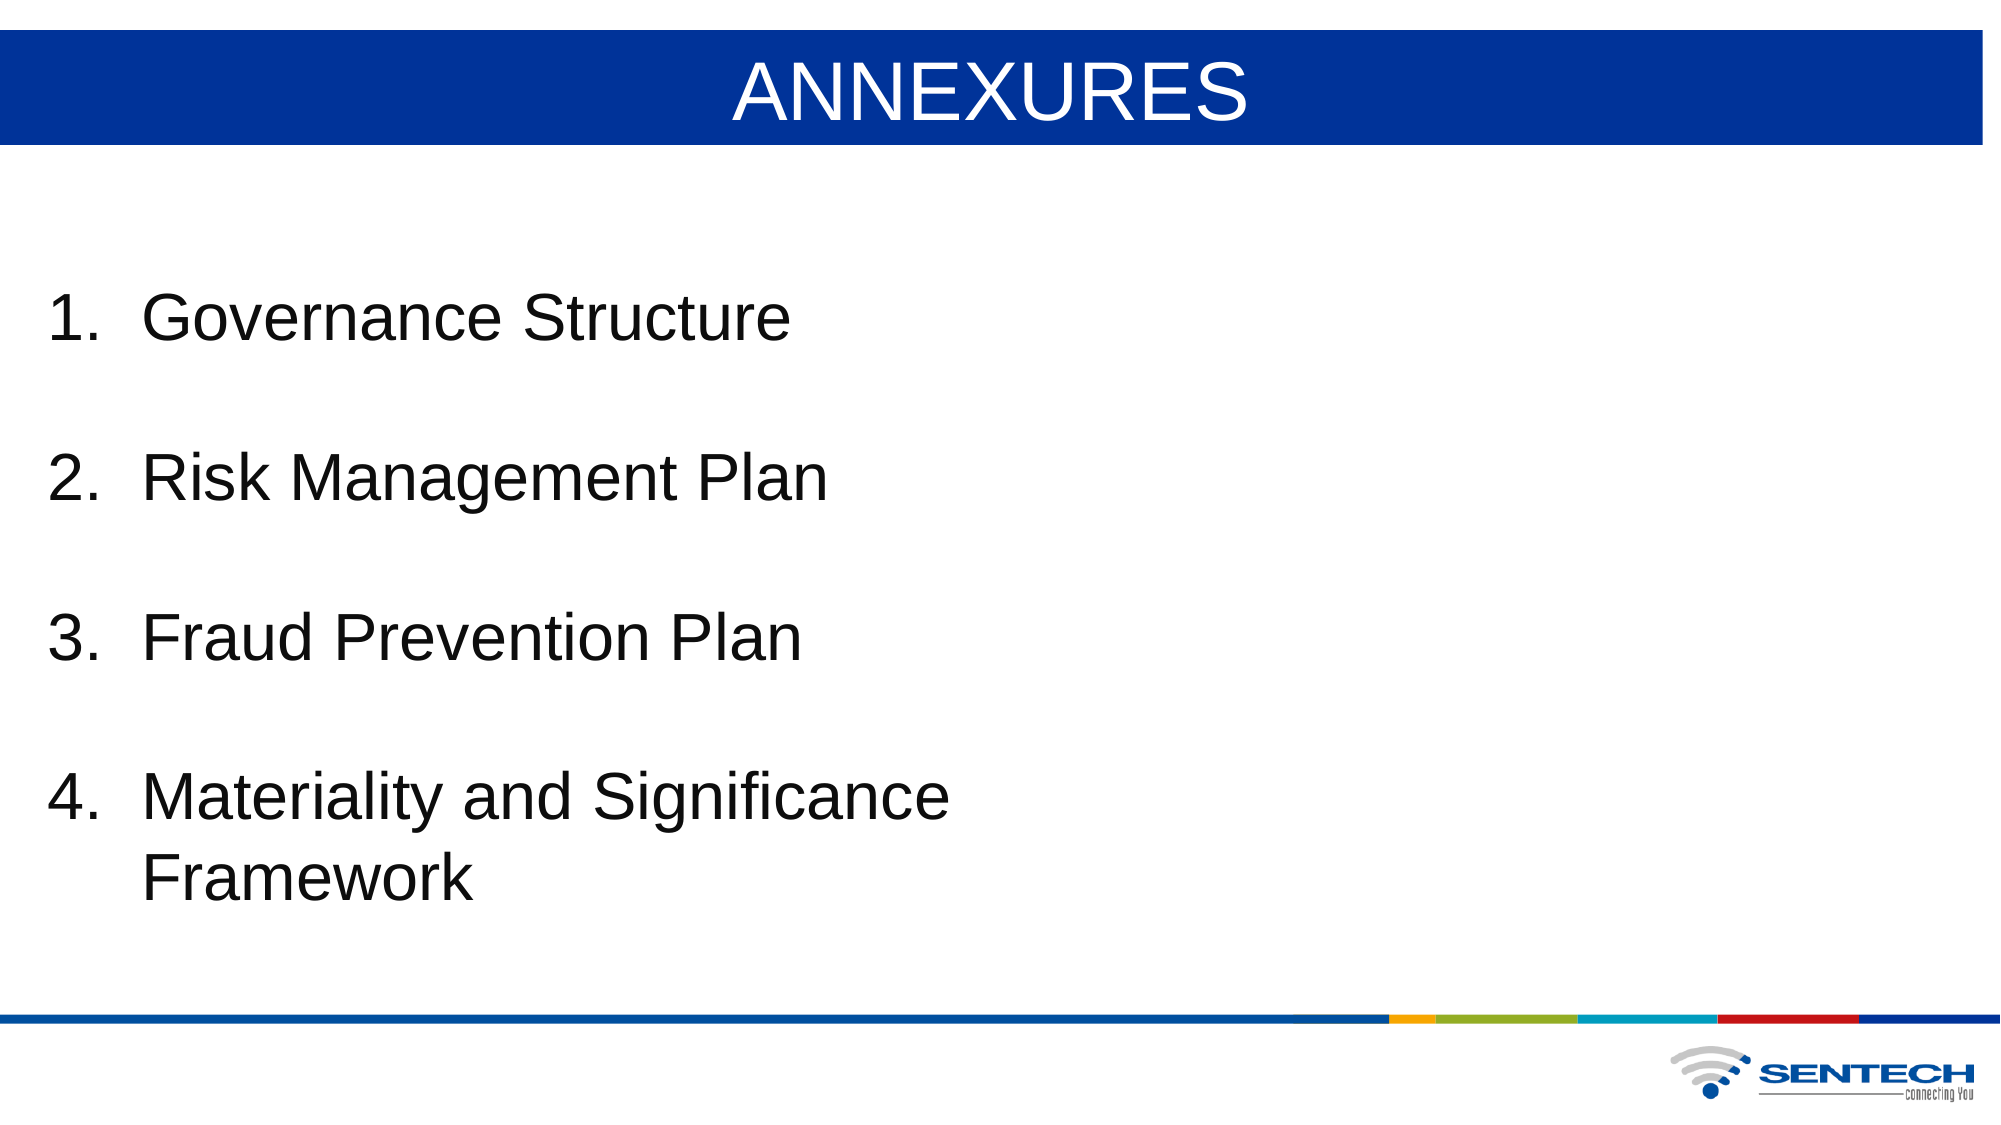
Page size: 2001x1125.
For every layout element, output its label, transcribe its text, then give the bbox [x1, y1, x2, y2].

text_box Governance Structure Risk Management Plan Fraud Prevention Plan Materiality and Significance Framework [32, 266, 1033, 921]
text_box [0, 1014, 2000, 1024]
text_box annexures [0, 30, 1983, 145]
text_box [32, 170, 1961, 913]
picture [1663, 1033, 1983, 1117]
